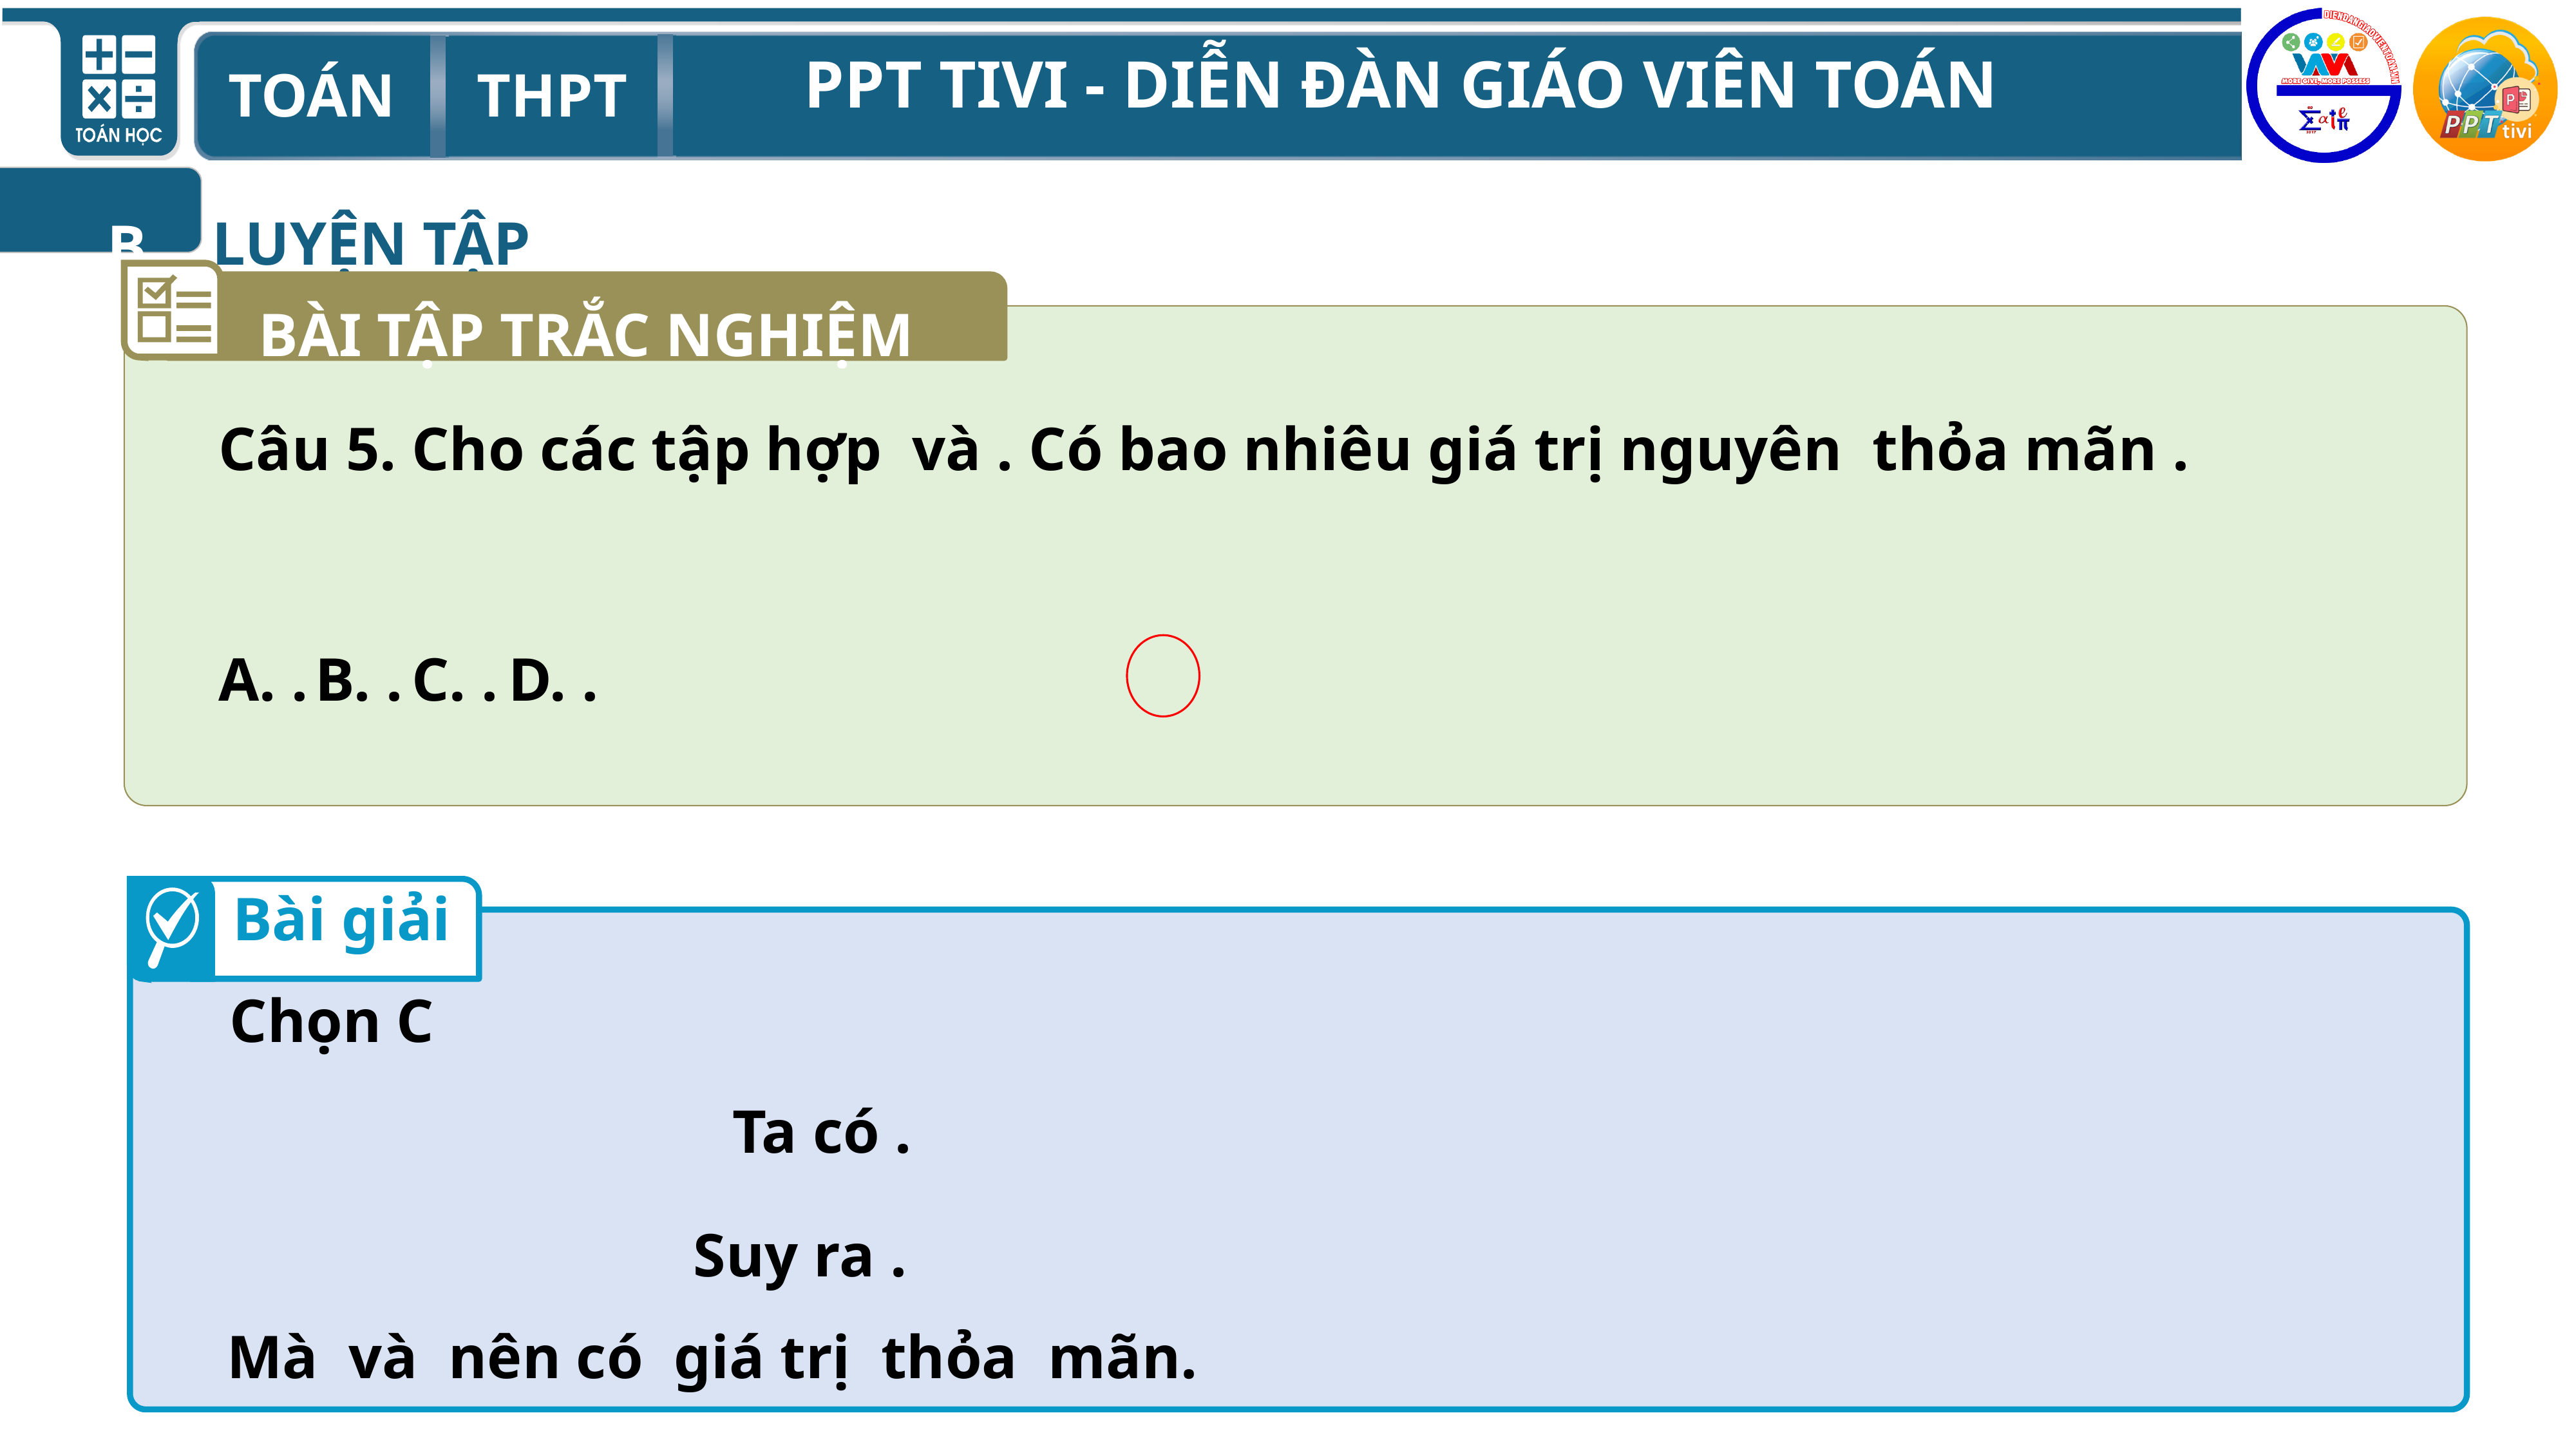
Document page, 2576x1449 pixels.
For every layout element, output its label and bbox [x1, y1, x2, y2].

picture [2412, 16, 2558, 162]
picture [2, 22, 2242, 160]
picture [2246, 8, 2401, 163]
text_box [124, 257, 2467, 806]
text_box [0, 166, 2029, 287]
text_box [129, 876, 2467, 1410]
